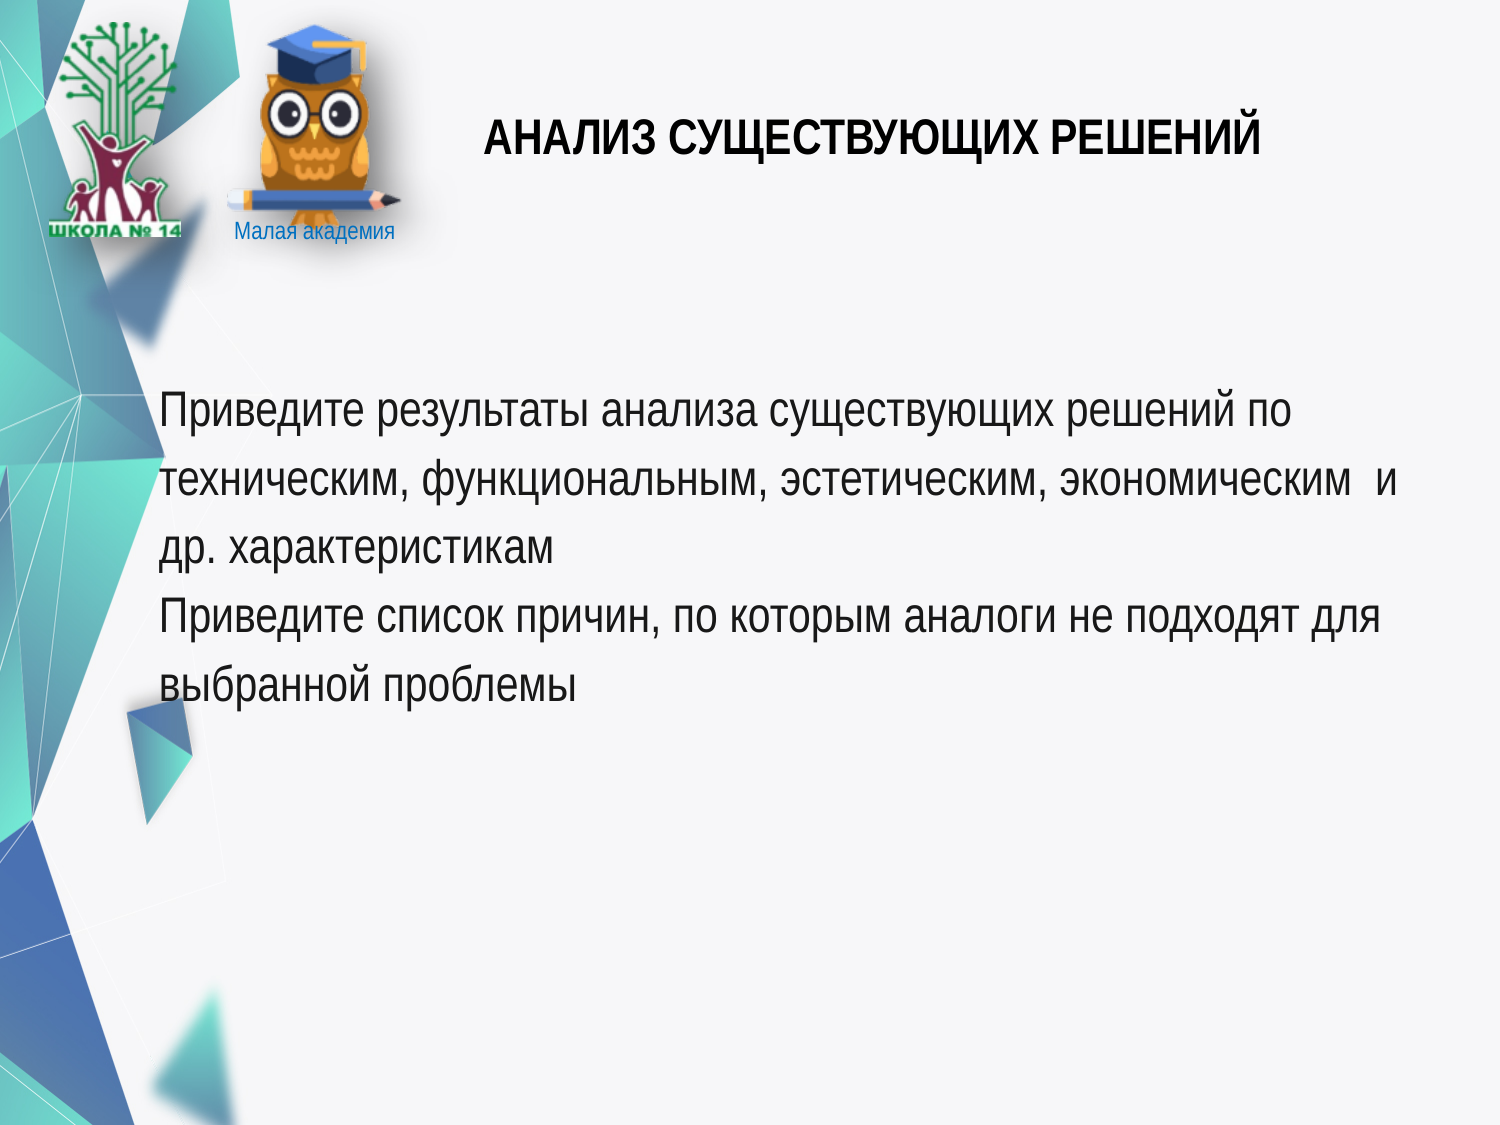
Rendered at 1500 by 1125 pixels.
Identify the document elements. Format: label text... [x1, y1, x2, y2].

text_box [213, 22, 423, 253]
title АНАЛИЗ СУЩЕСТВУЮЩИХ РЕШЕНИЙ [468, 59, 1397, 278]
picture [0, 0, 1500, 1125]
list Приведите результаты анализа существующих решений по техническим, функциональным, эстетическим, экономическим и др. характеристикам Приведите список причин, по которым аналоги не подходят для выбранной проблемы [143, 299, 1462, 1014]
